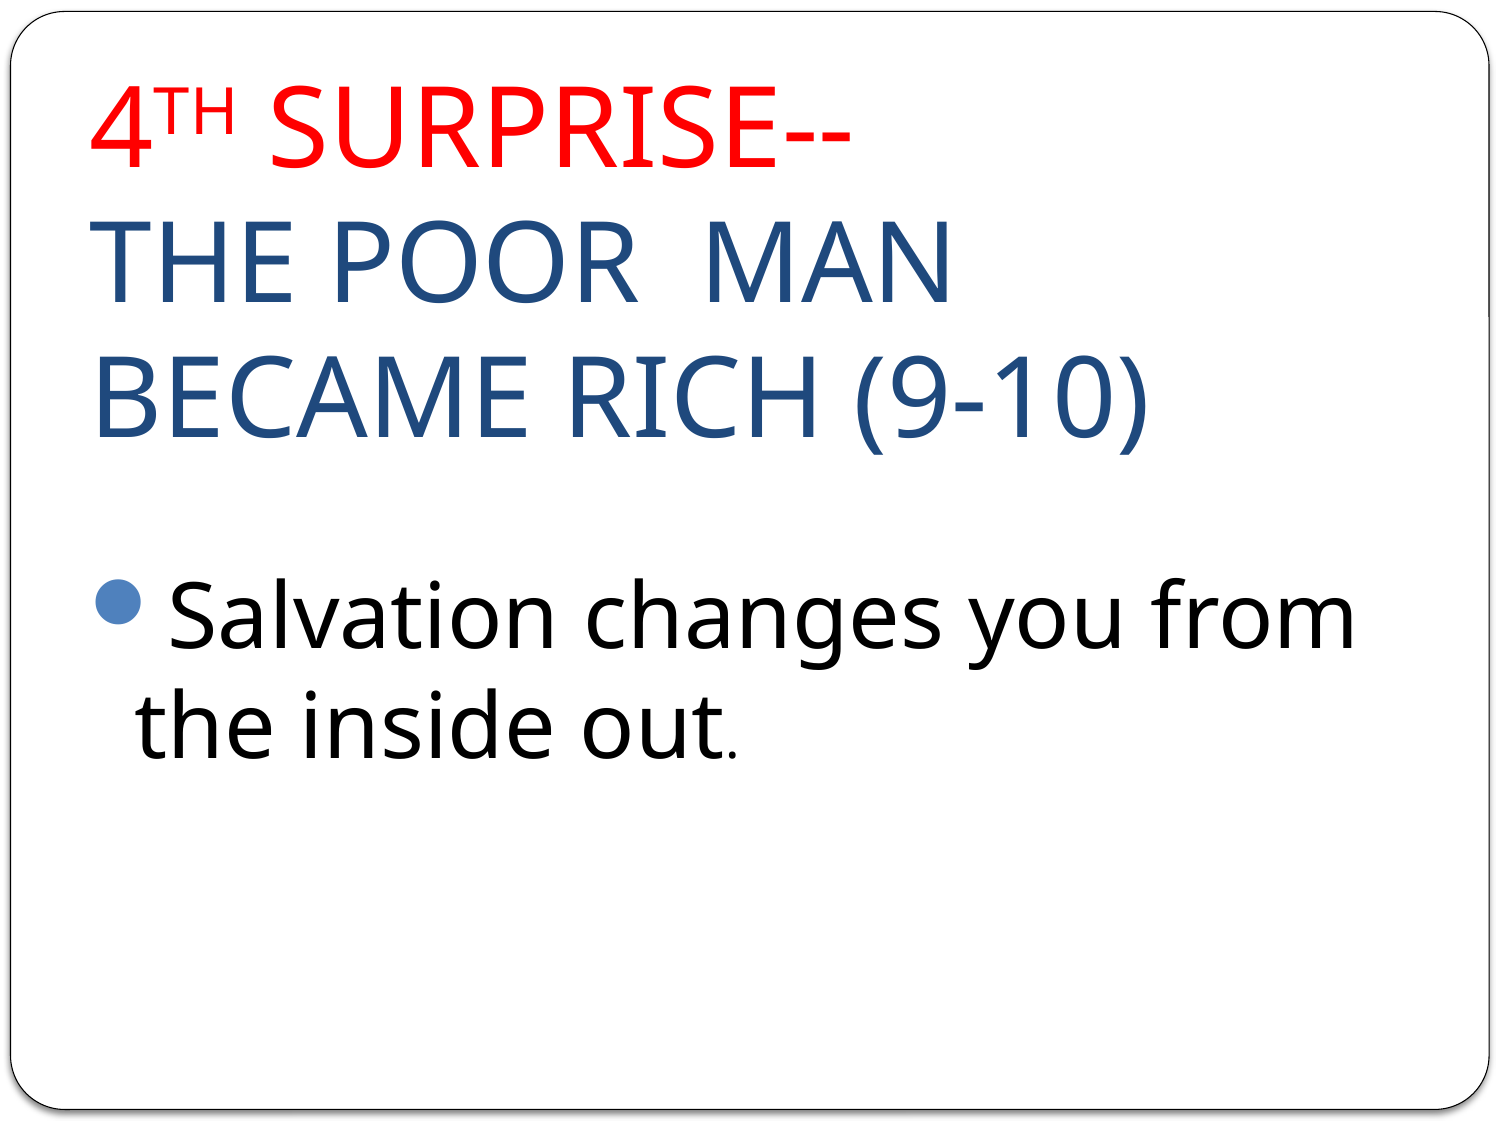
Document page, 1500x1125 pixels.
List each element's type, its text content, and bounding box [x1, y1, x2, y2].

list Salvation changes you from the inside out. [75, 549, 1425, 1005]
title 4TH SURPRISE-- THE POOR MAN BECAME RICH (9-10) [75, 45, 1425, 475]
